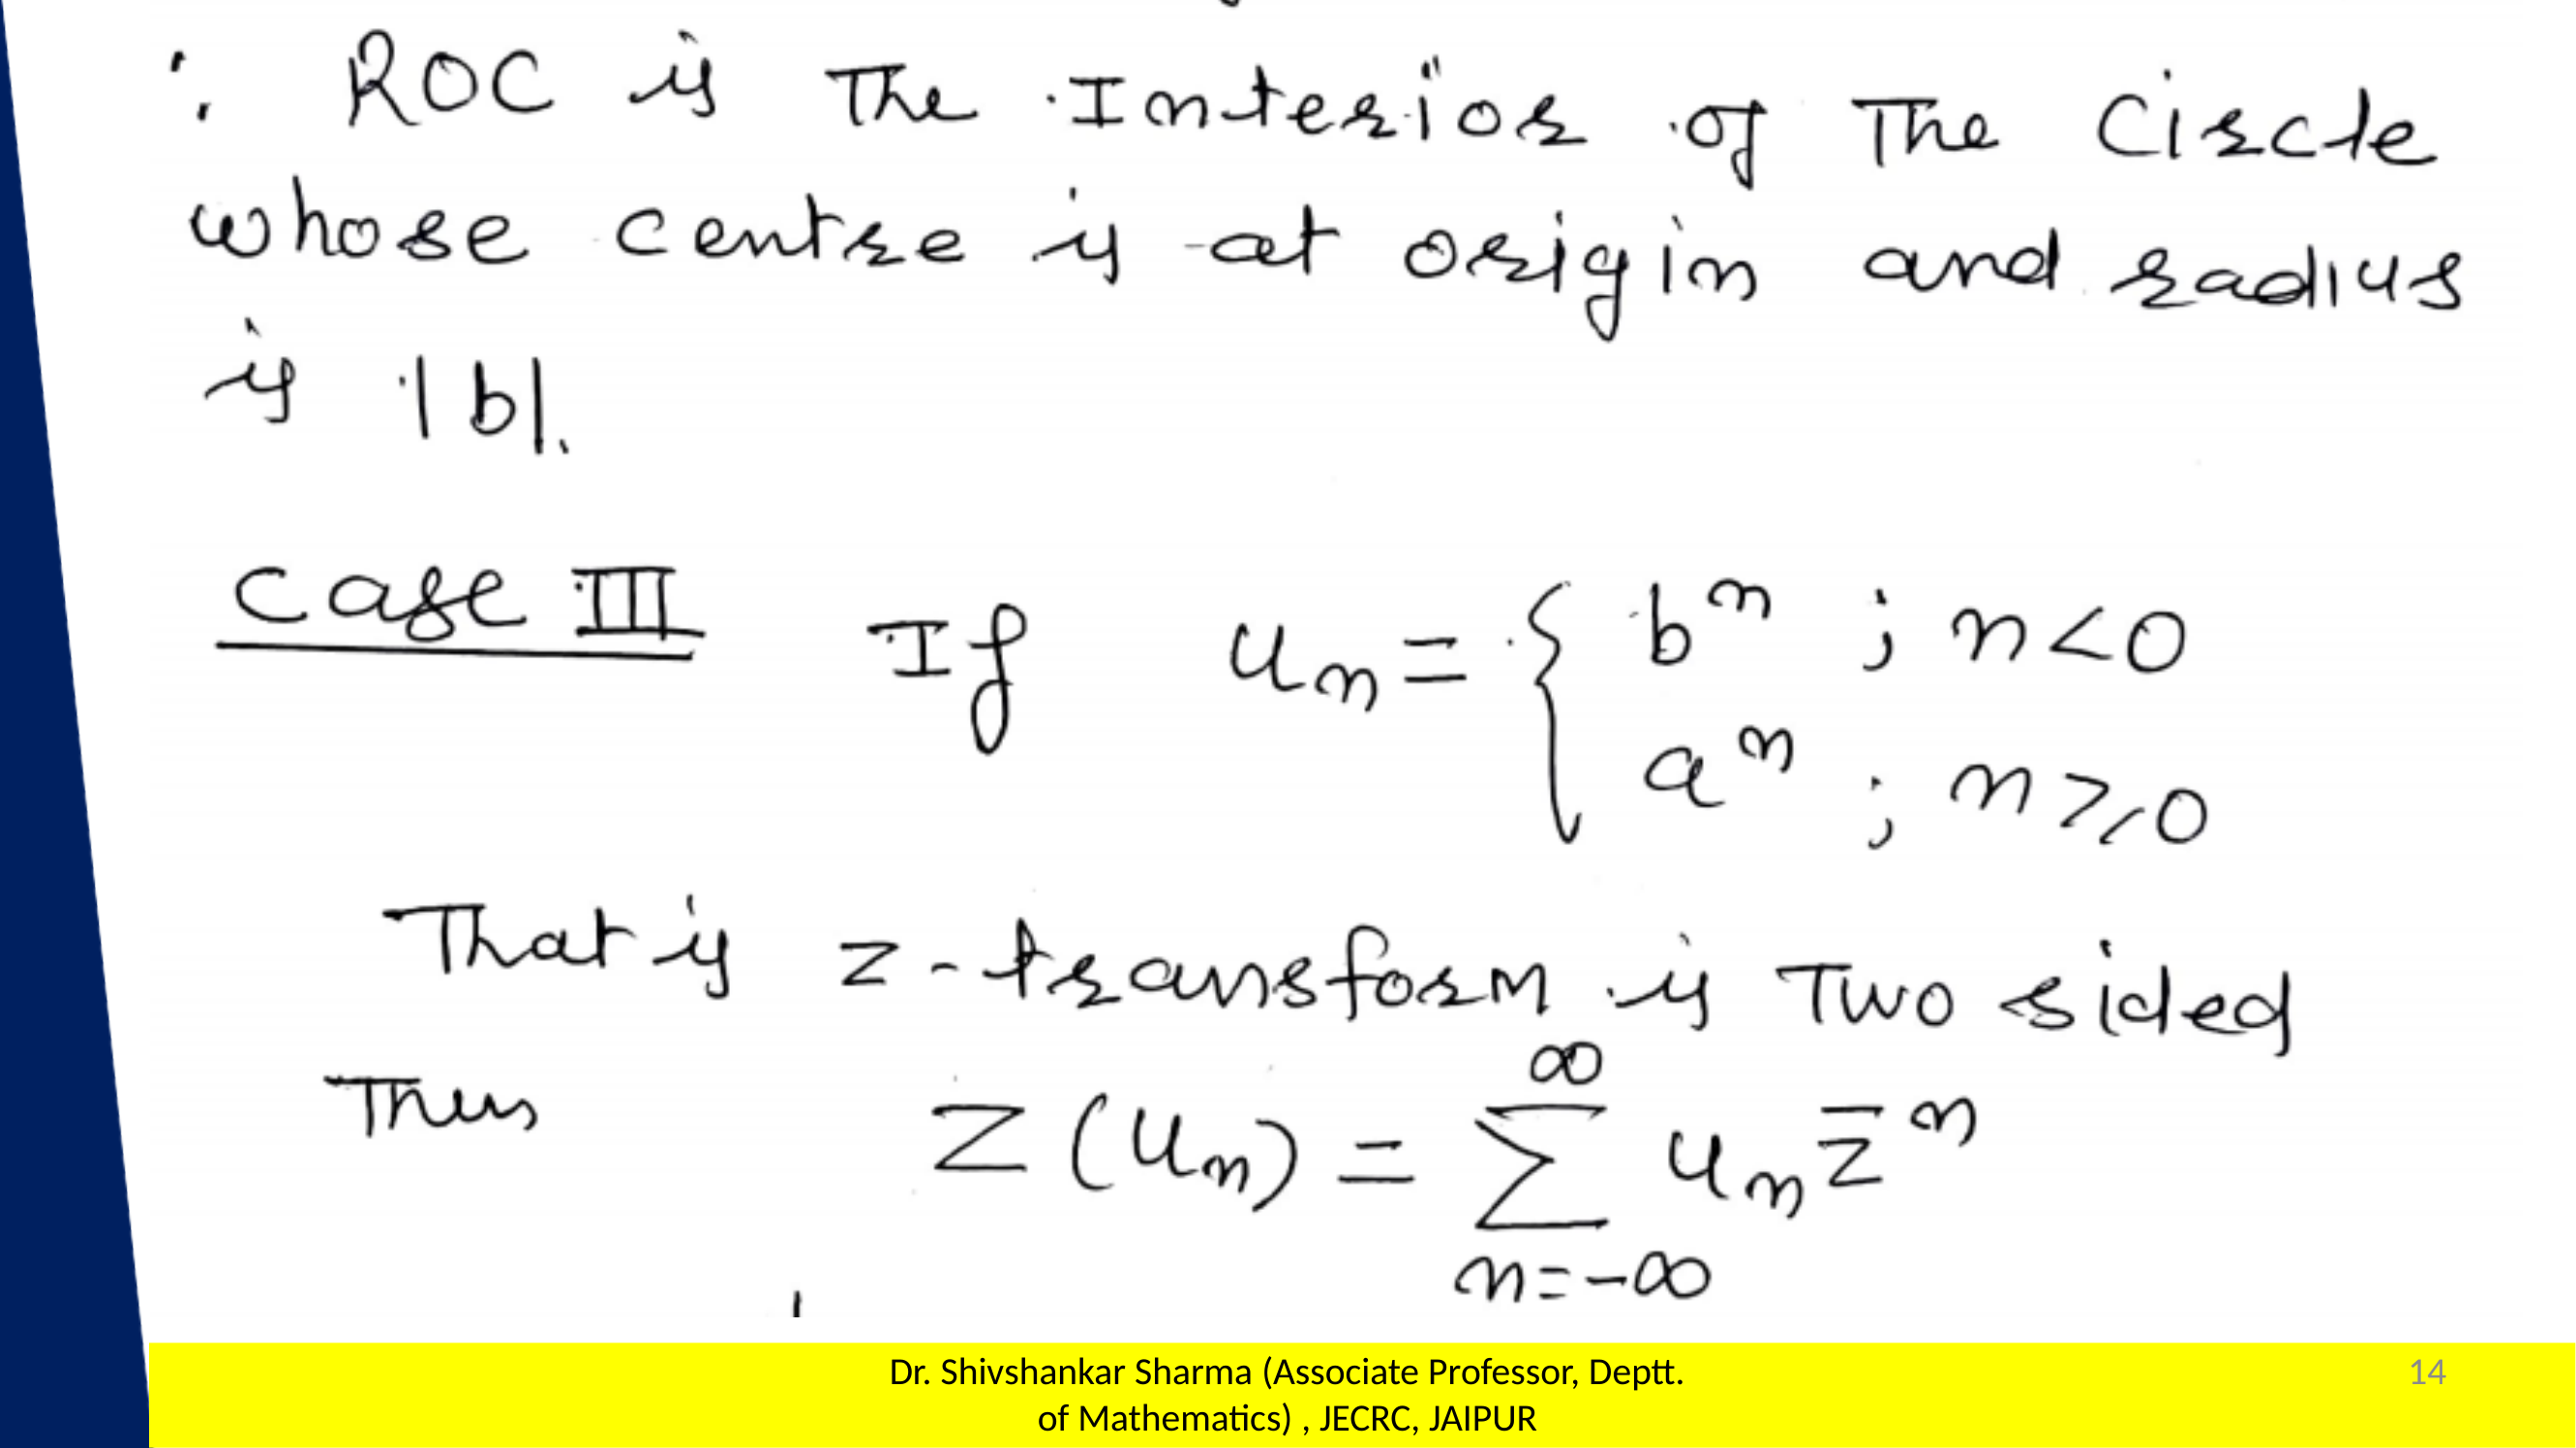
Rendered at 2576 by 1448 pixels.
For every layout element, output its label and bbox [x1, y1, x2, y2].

text_box [0, 0, 2576, 1448]
picture [149, 0, 2523, 1317]
